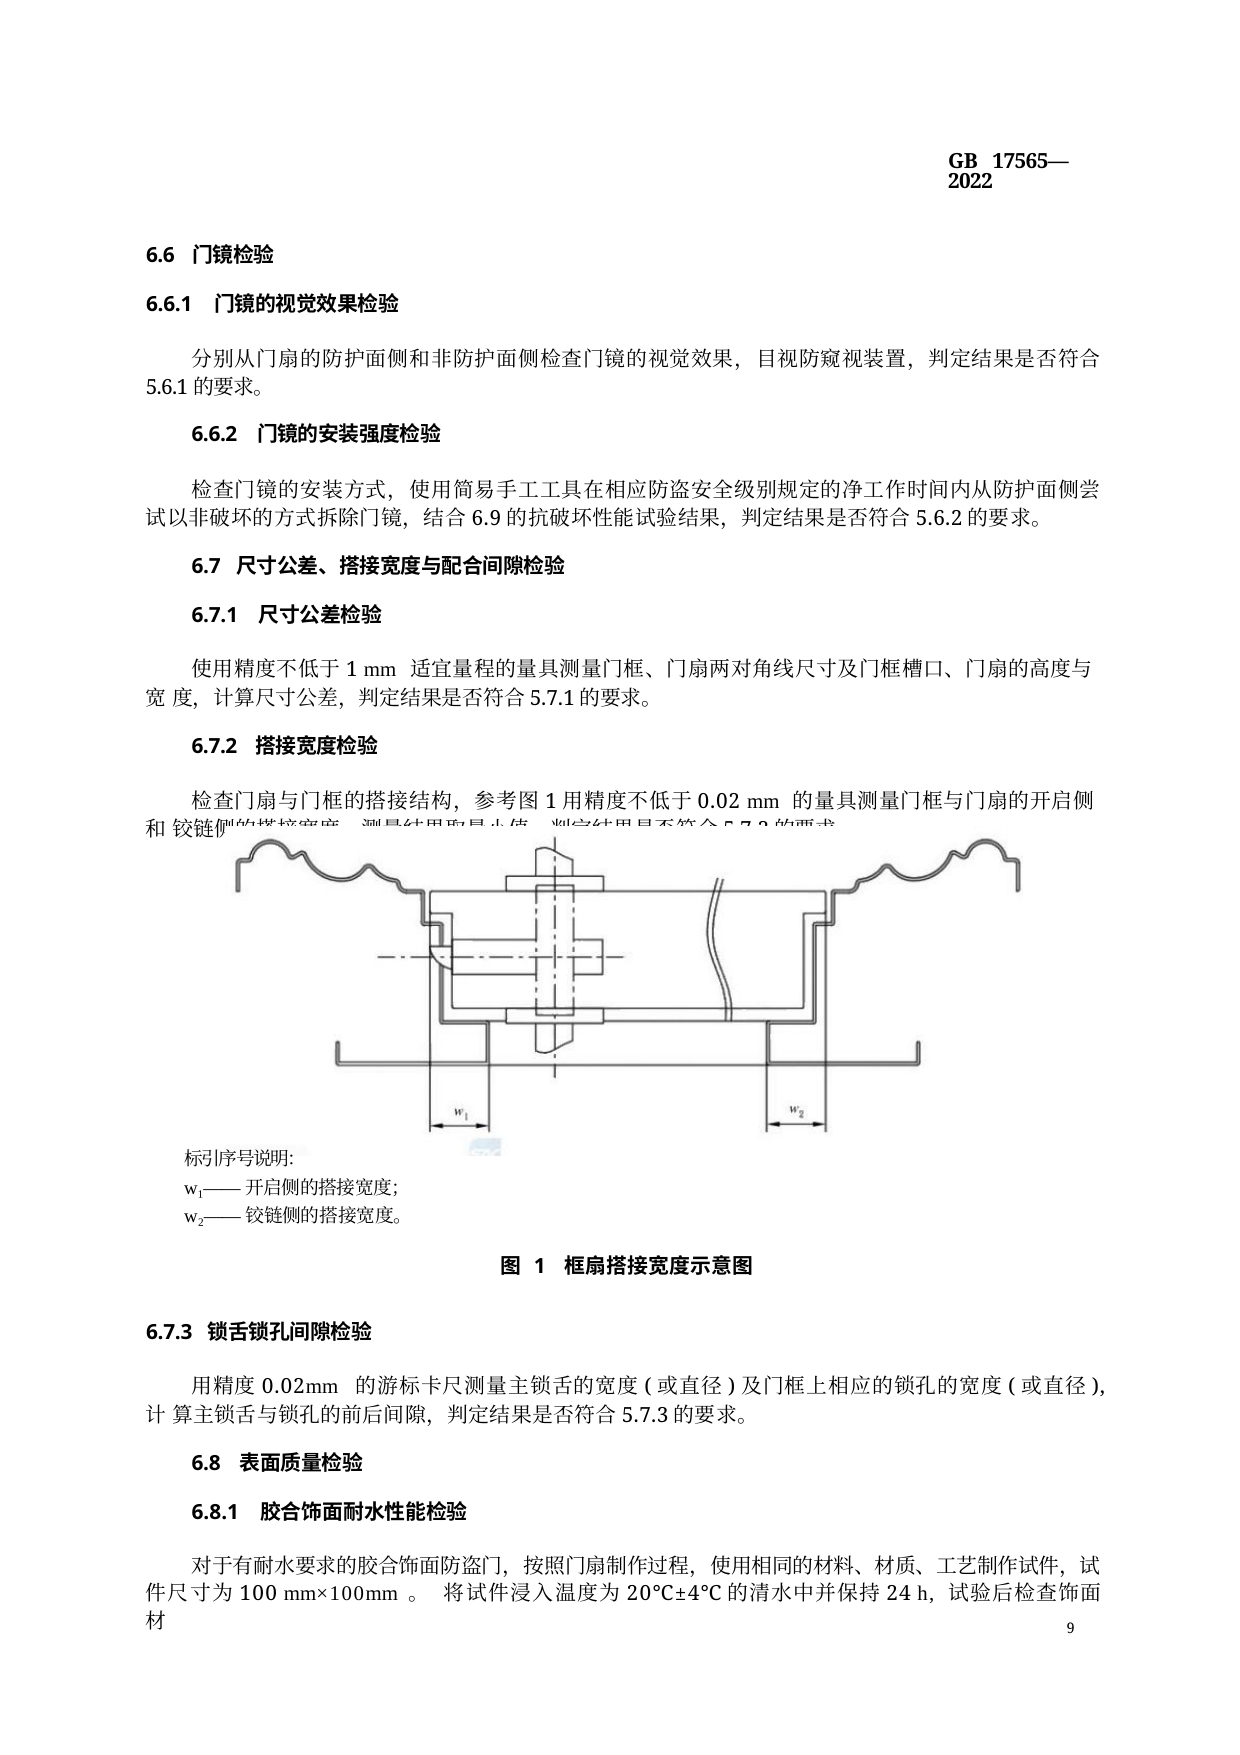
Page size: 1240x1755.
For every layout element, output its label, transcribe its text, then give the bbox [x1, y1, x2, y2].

text_box 标引序号说明： [182, 1143, 316, 1172]
text_box GB 17565—2022 6.6 门镜检验 6.6.1 门镜的视觉效果检验 分别从门扇的防护面侧和非防护面侧检查门镜的视觉效果，目视防窥视装置，判定结果是否符合 5.6.1的要求。 6.6.2 门镜的安装强度检验 检查门镜的安装方式，使用简易手工工具在相应防盗安全级别规定的净工作时间内从防护面侧尝 试以非破坏的方式拆除门镜，结合6.9的抗破坏性能试验结果，判定结果是否符合5.6.2的要求。 6.7 尺寸公差、搭接宽度与配合间隙检验 6.7.1 尺寸公差检验 使用精度不低于1 mm 适宜量程的量具测量门框、门扇两对角线尺寸及门框槽口、门扇的高度与宽 度，计算尺寸公差，判定结果是否符合5.7.1的要求。 6.7.2 搭接宽度检验 检查门扇与门框的搭接结构，参考图1用精度不低于0.02 mm 的量具测量门框与门扇的开启侧和 铰链侧的搭接宽度，测量结果取最小值，判定结果是否符合5.7.2的要求。 [143, 150, 1108, 824]
text_box 9 [1064, 1620, 1076, 1638]
picture [224, 825, 1023, 1156]
text_box w₁——开启侧的搭接宽度； w₂——铰链侧的搭接宽度。 图 1 框扇搭接宽度示意图 6.7.3 锁舌锁孔间隙检验 用精度0.02mm 的游标卡尺测量主锁舌的宽度(或直径)及门框上相应的锁孔的宽度(或直径),计 算主锁舌与锁孔的前后间隙，判定结果是否符合5.7.3的要求。 6.8 表面质量检验 6.8.1 胶合饰面耐水性能检验 对于有耐水要求的胶合饰面防盗门，按照门扇制作过程，使用相同的材料、材质、工艺制作试件，试 件尺寸为100 mm×100mm 。 将试件浸入温度为20℃±4℃的清水中并保持24 h, 试验后检查饰面材 [143, 1175, 1108, 1607]
